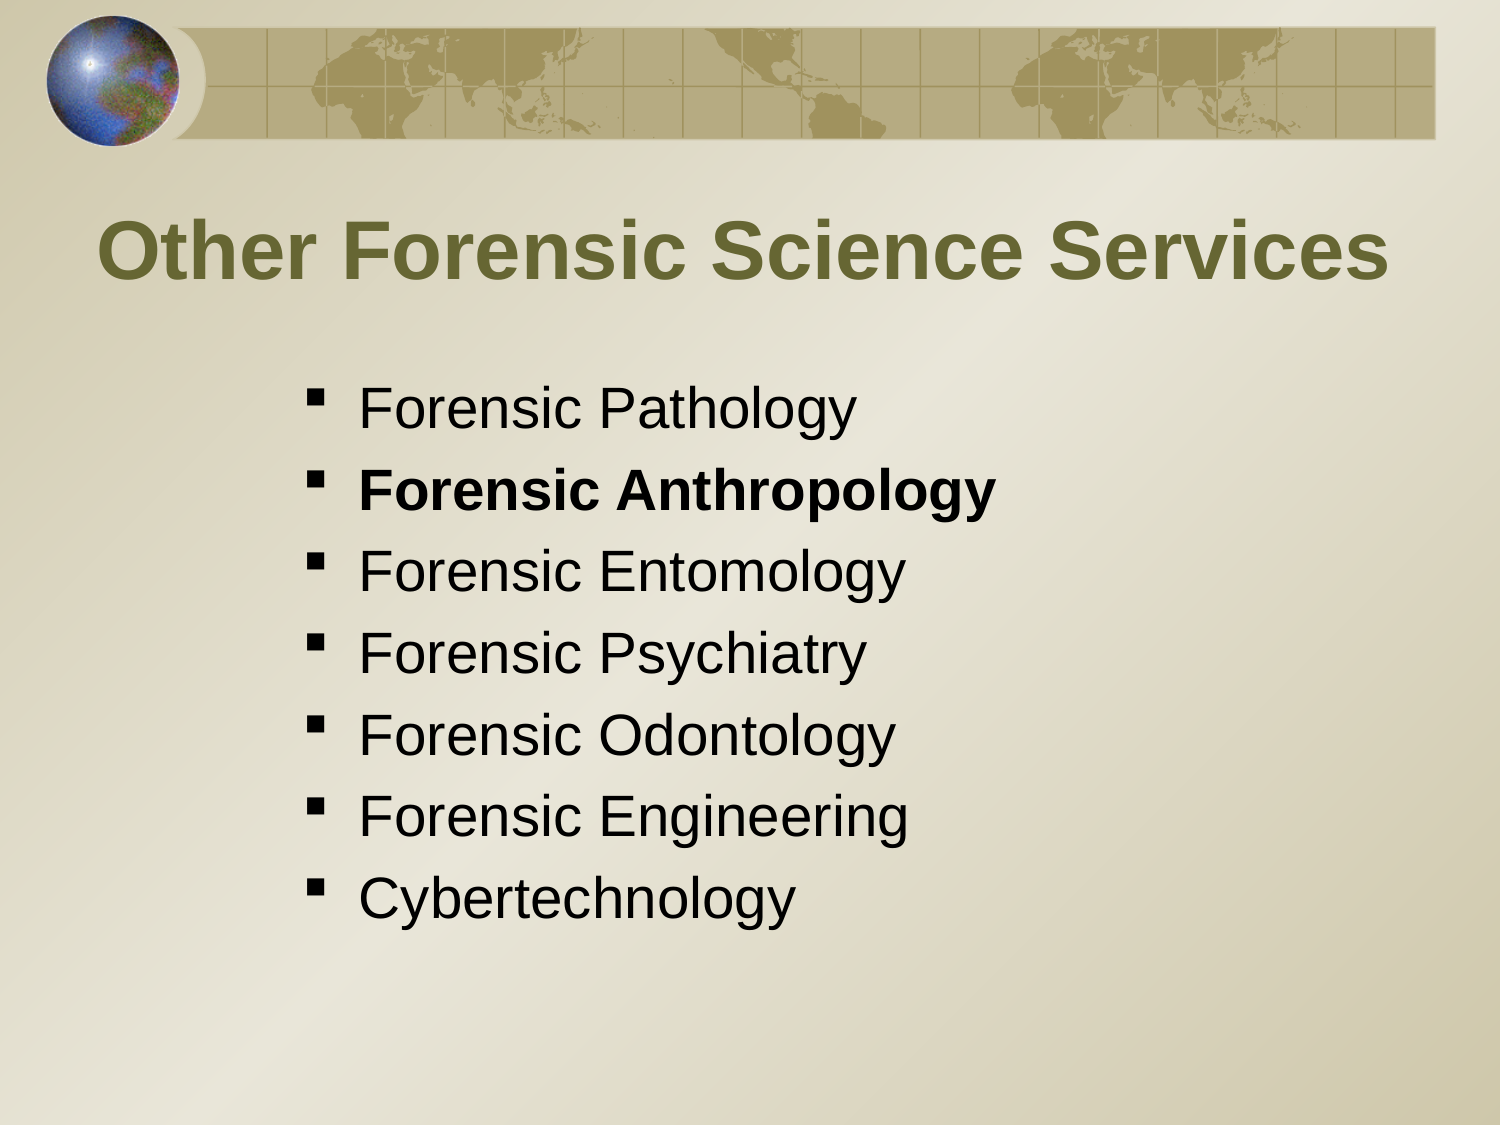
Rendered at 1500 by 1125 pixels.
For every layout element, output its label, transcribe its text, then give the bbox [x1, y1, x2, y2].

picture [37, 5, 188, 156]
list Forensic Pathology Forensic Anthropology Forensic Entomology Forensic Psychiatry Forensic Odontology Forensic Engineering Cybertechnology [287, 362, 1388, 1038]
title Other Forensic Science Services [62, 152, 1426, 341]
